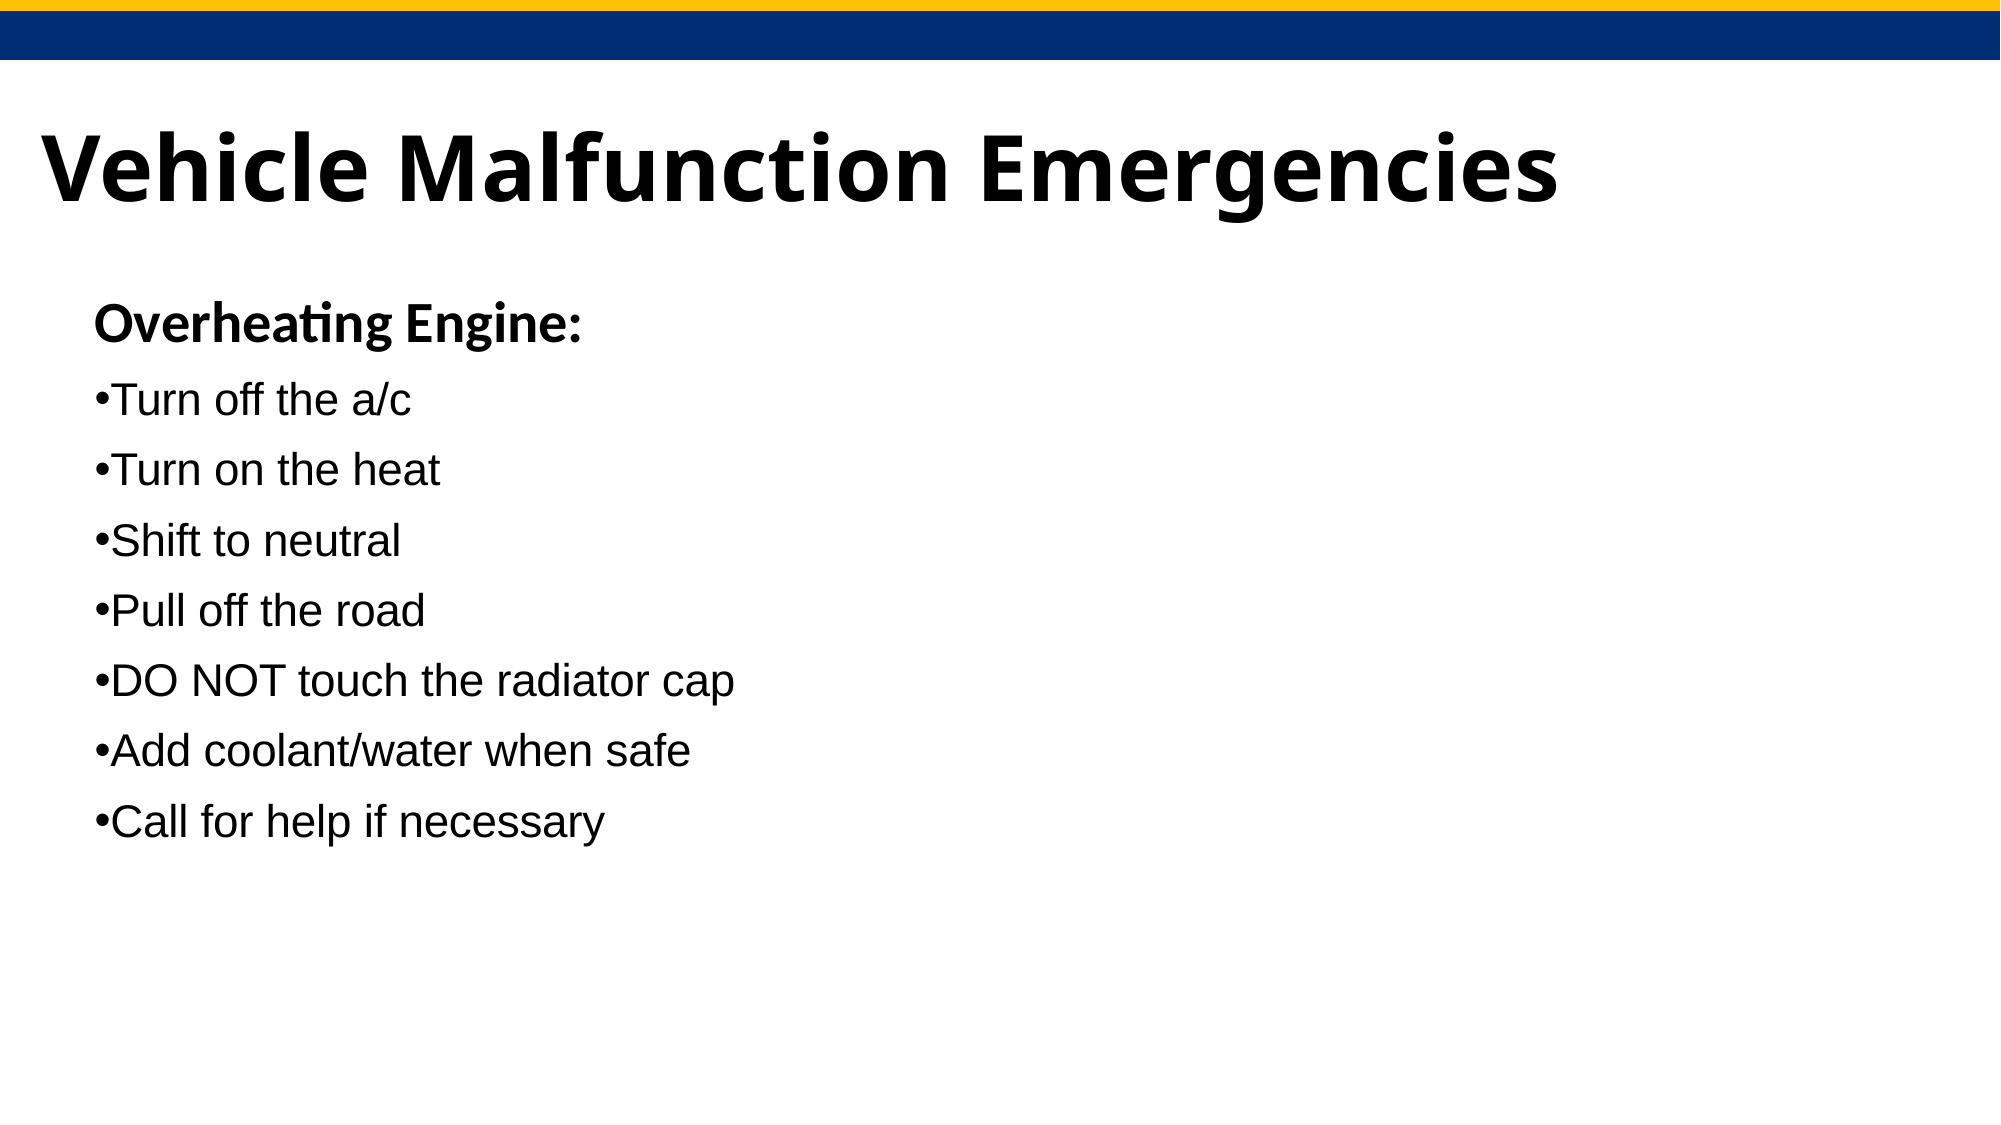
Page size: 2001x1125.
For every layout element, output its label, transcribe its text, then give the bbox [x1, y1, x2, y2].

picture [0, 0, 2000, 60]
list Overheating Engine: Turn off the a/c Turn on the heat Shift to neutral Pull off the road DO NOT touch the radiator cap Add coolant/water when safe Call for help if necessary [79, 284, 1892, 1044]
title Vehicle Malfunction Emergencies [26, 63, 1752, 281]
